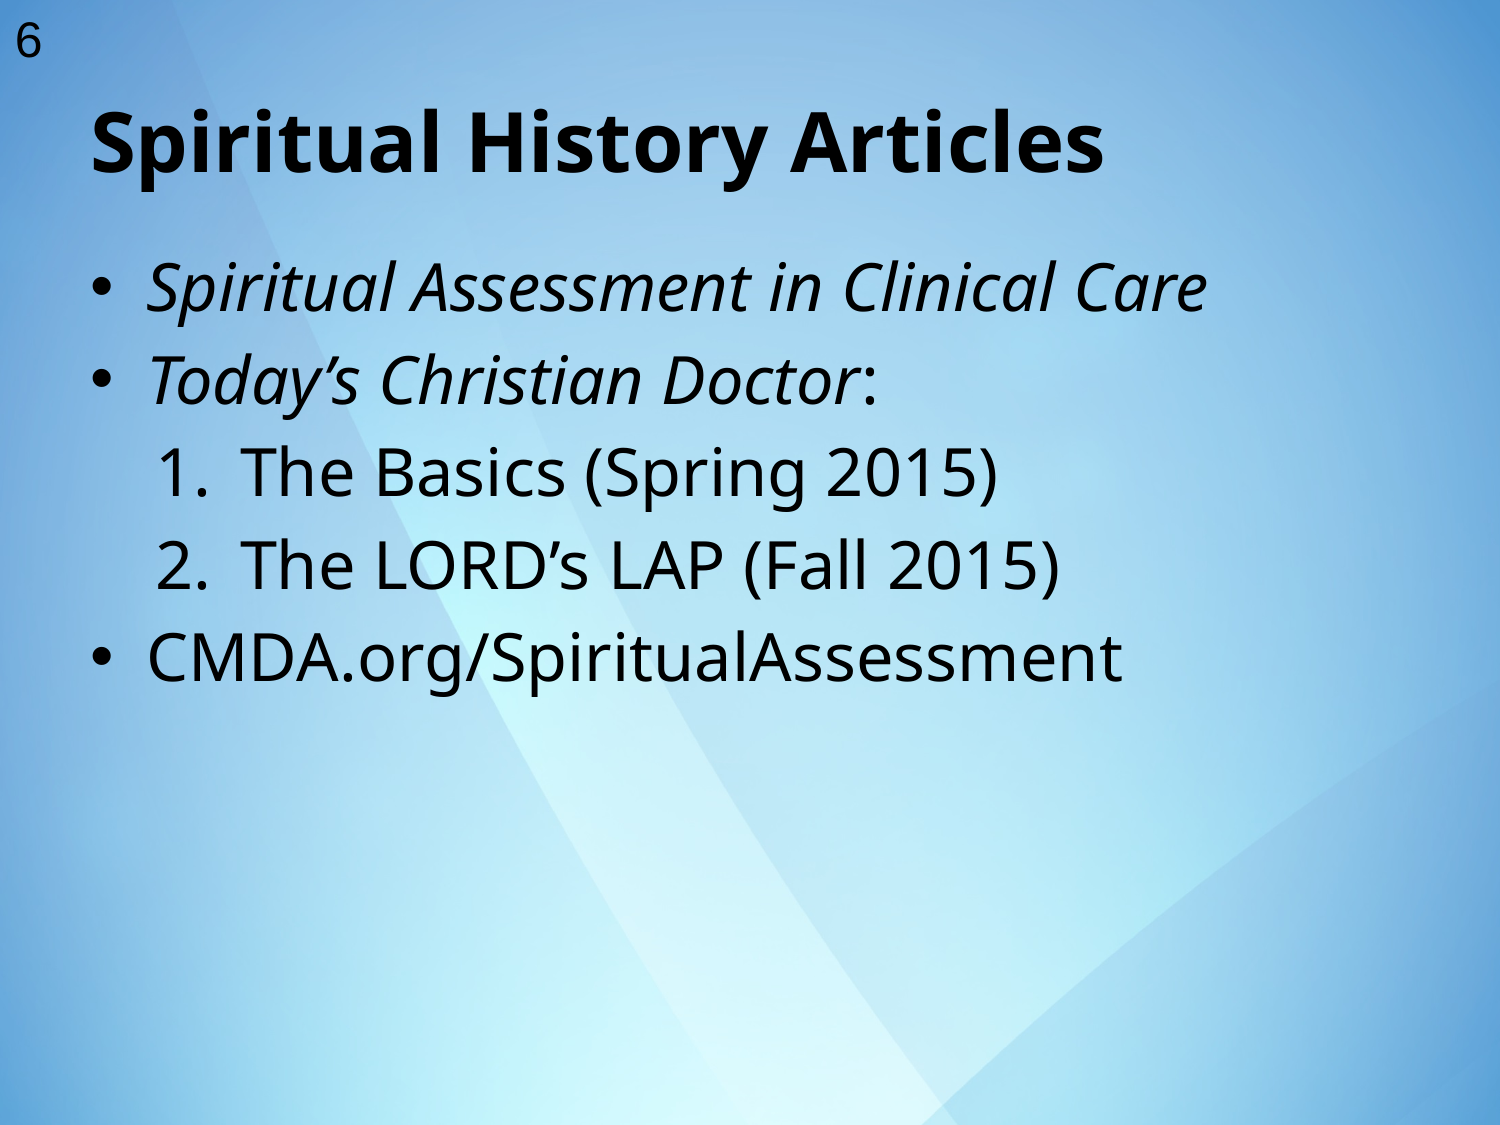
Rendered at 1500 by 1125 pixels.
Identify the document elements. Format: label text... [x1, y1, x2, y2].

slide_number 6 [0, 0, 100, 66]
title Spiritual History Articles [75, 45, 1425, 233]
picture [0, 0, 1500, 1125]
list Spiritual Assessment in Clinical Care Today’s Christian Doctor: The Basics (Spring 2015) The LORD’s LAP (Fall 2015) CMDA.org/SpiritualAssessment [75, 237, 1450, 980]
